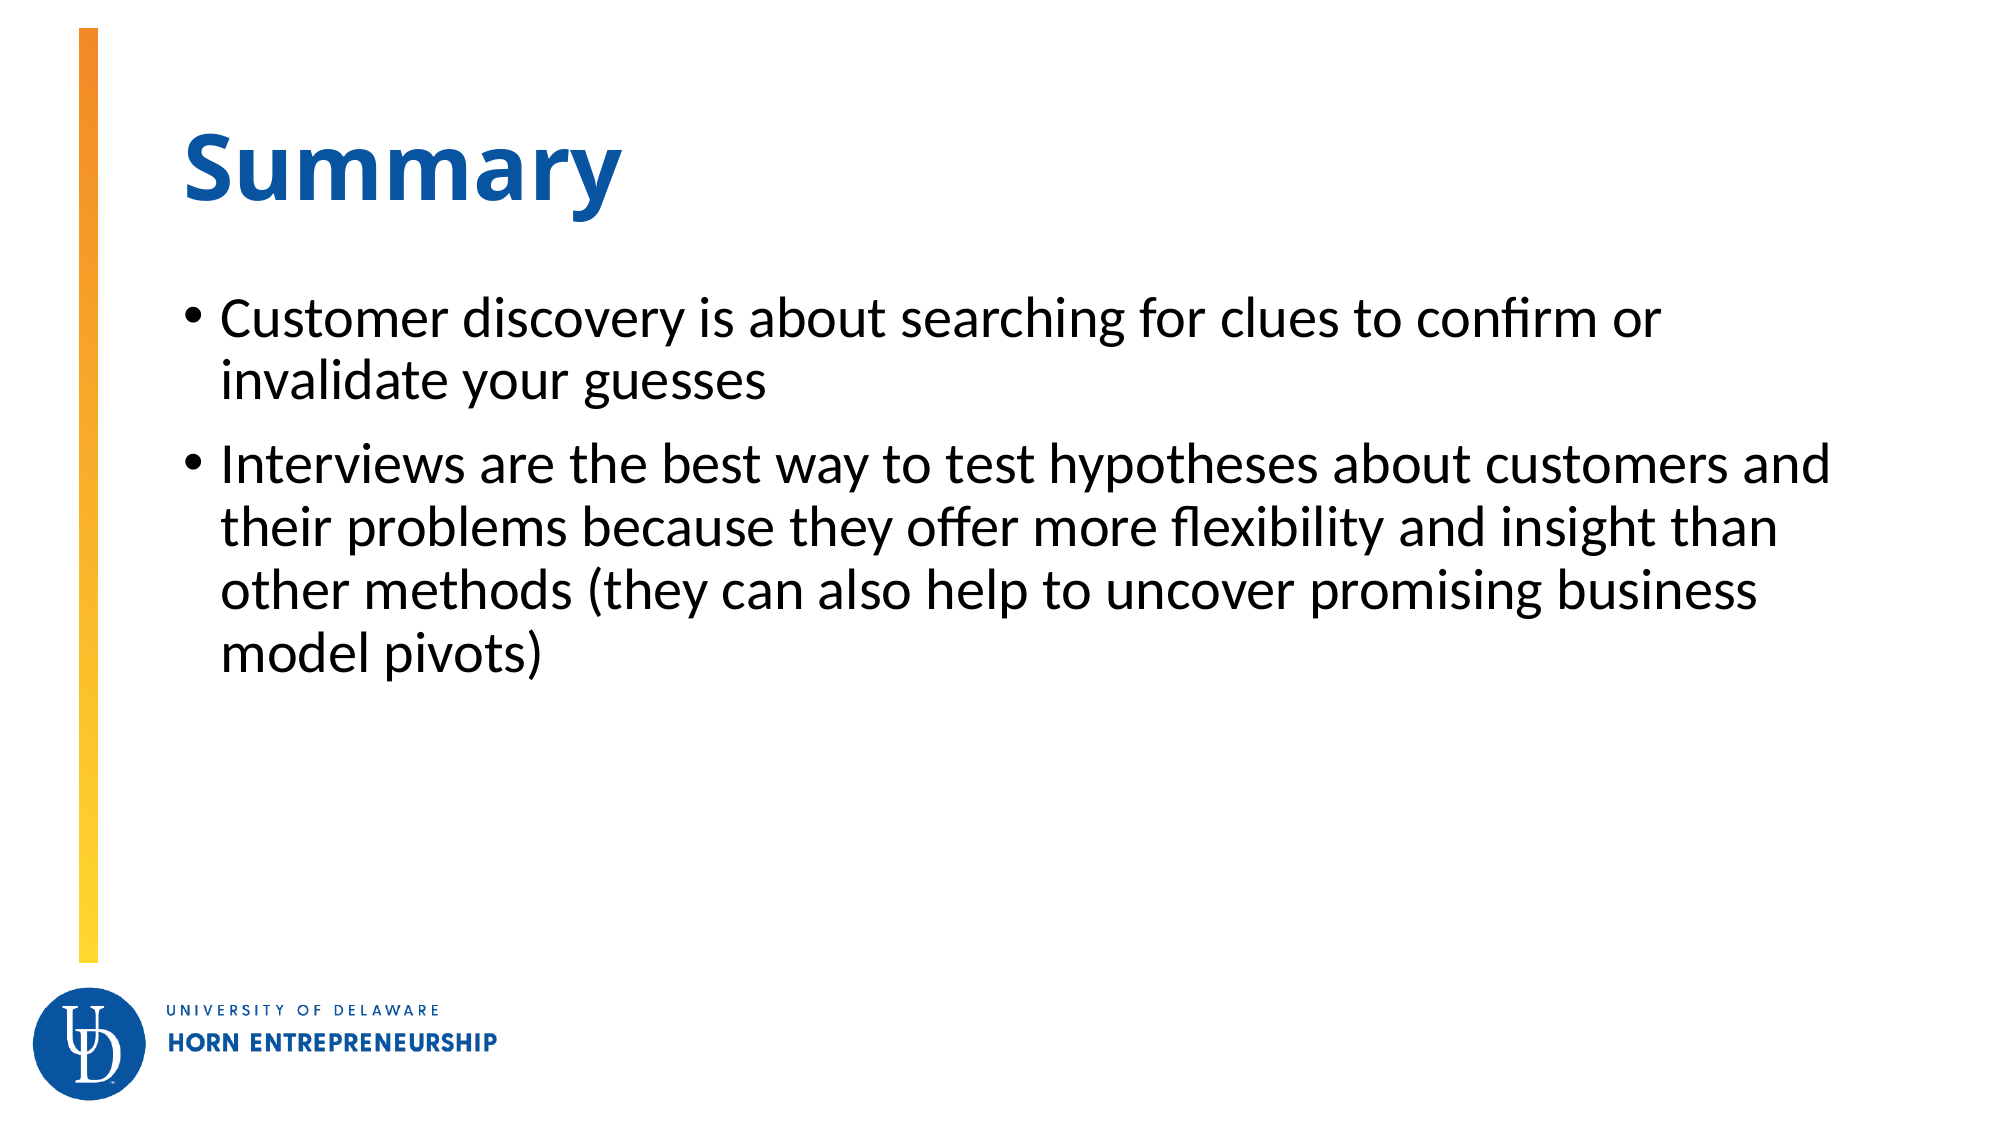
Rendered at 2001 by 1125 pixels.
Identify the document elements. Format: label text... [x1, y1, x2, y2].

picture [32, 986, 497, 1101]
title Summary [168, 61, 1894, 279]
list Customer discovery is about searching for clues to confirm or invalidate your guesses Interviews are the best way to test hypotheses about customers and their problems because they offer more flexibility and insight than other methods (they can also help to uncover promising business model pivots) [168, 279, 1894, 994]
